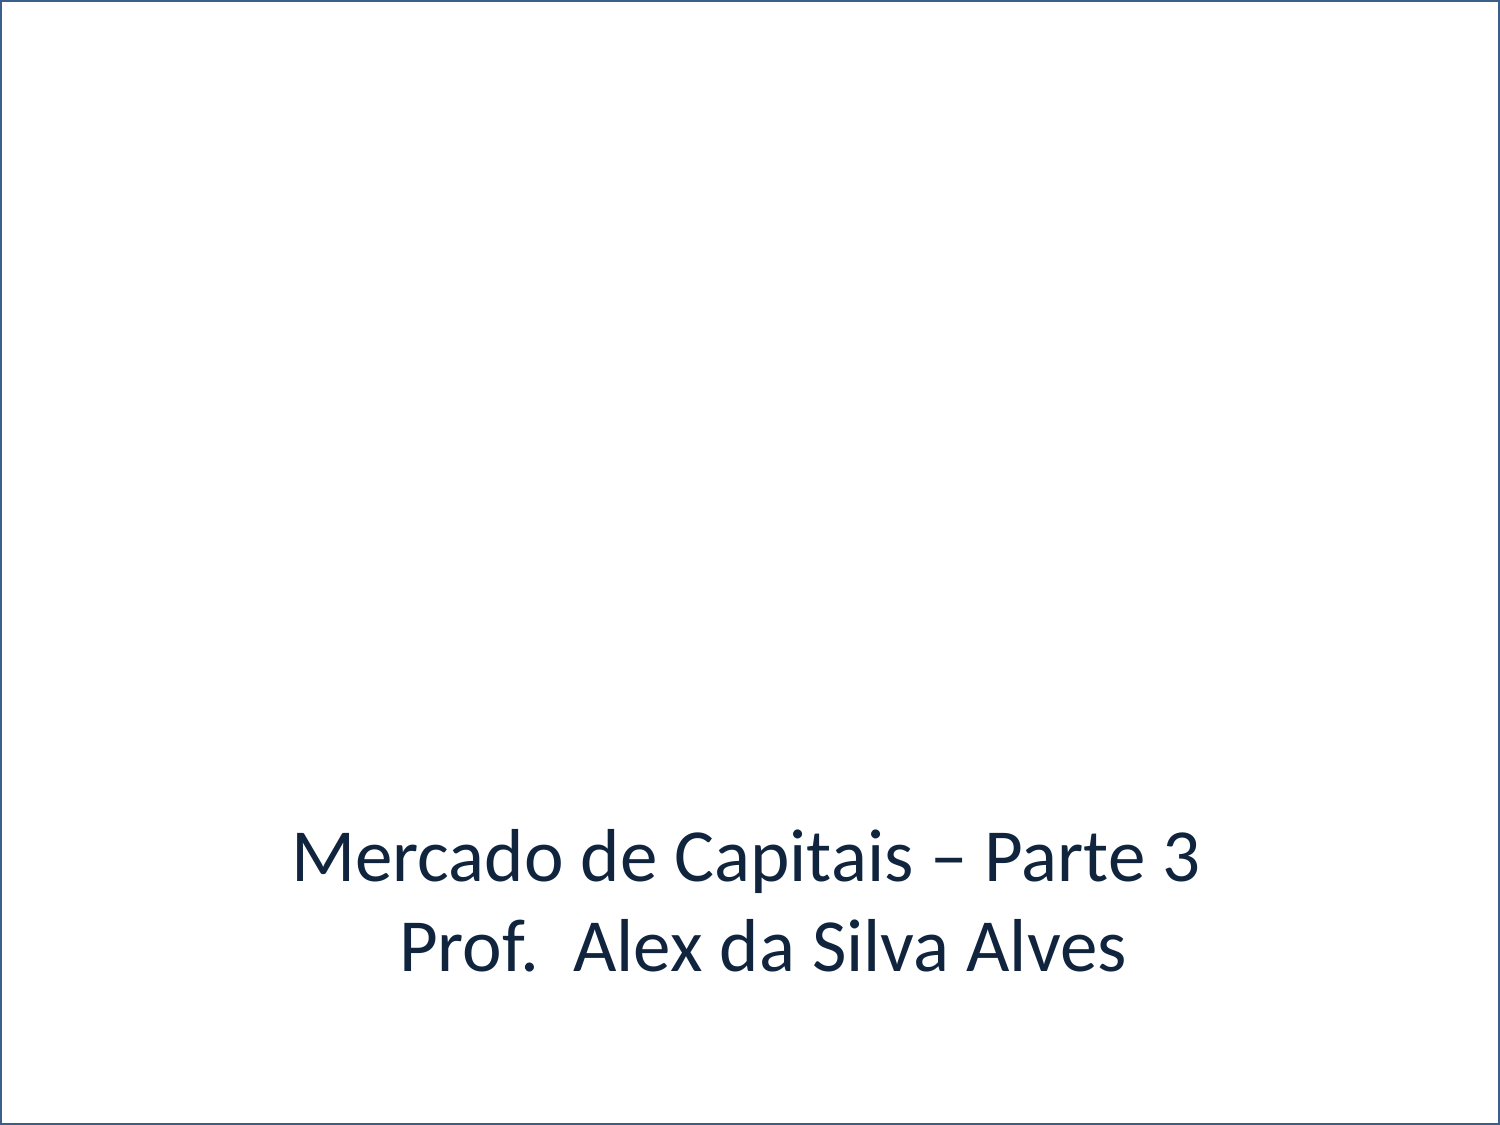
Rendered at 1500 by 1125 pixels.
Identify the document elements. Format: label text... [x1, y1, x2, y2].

text_box Mercado de Capitais – Parte 3 Prof. Alex da Silva Alves [276, 798, 1217, 994]
text_box A [0, 0, 1500, 1125]
